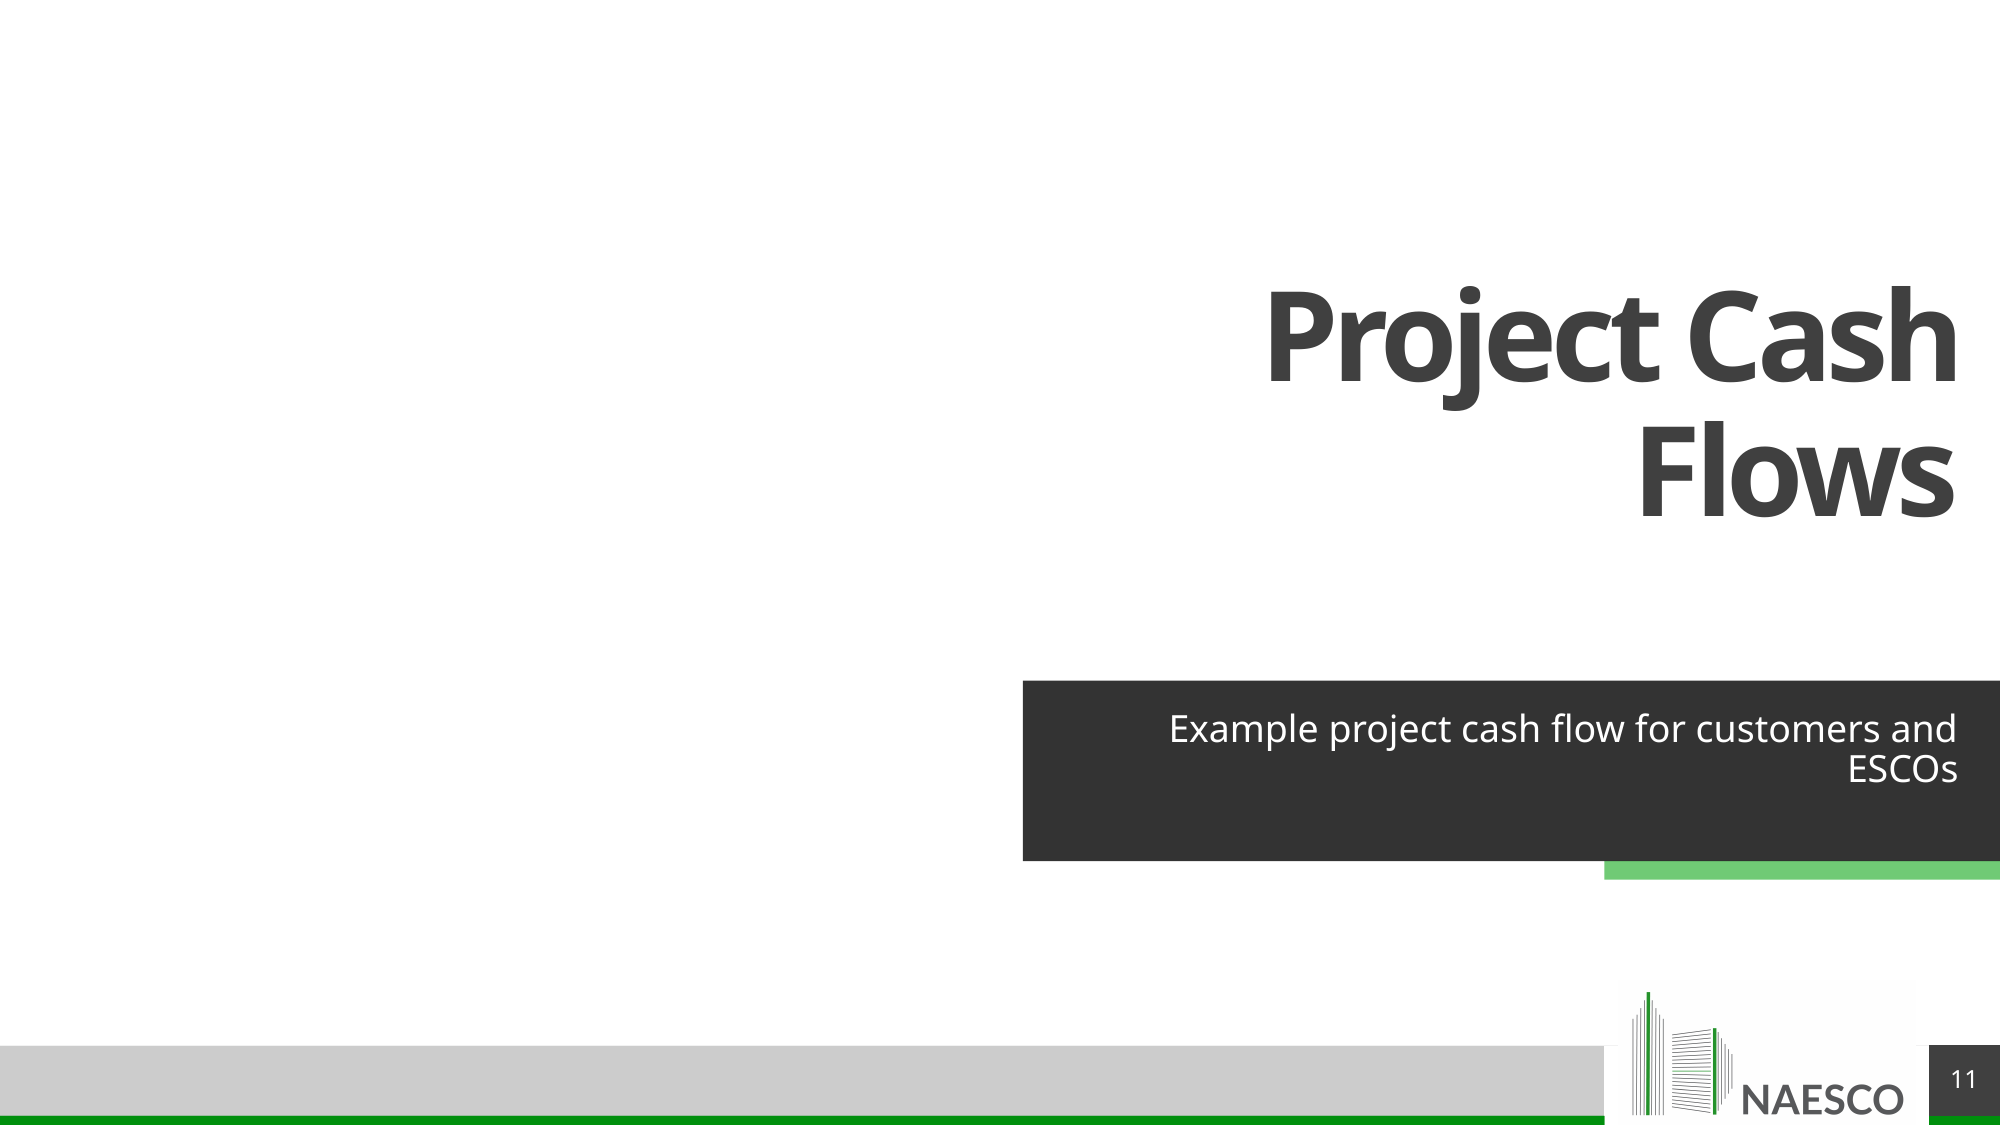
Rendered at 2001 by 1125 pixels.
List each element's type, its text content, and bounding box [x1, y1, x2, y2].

picture [1618, 980, 1916, 1125]
title Project Cash Flows [1022, 243, 2000, 563]
slide_number 11 [1929, 1045, 2000, 1116]
list Example project cash flow for customers and ESCOs [1022, 680, 2000, 862]
